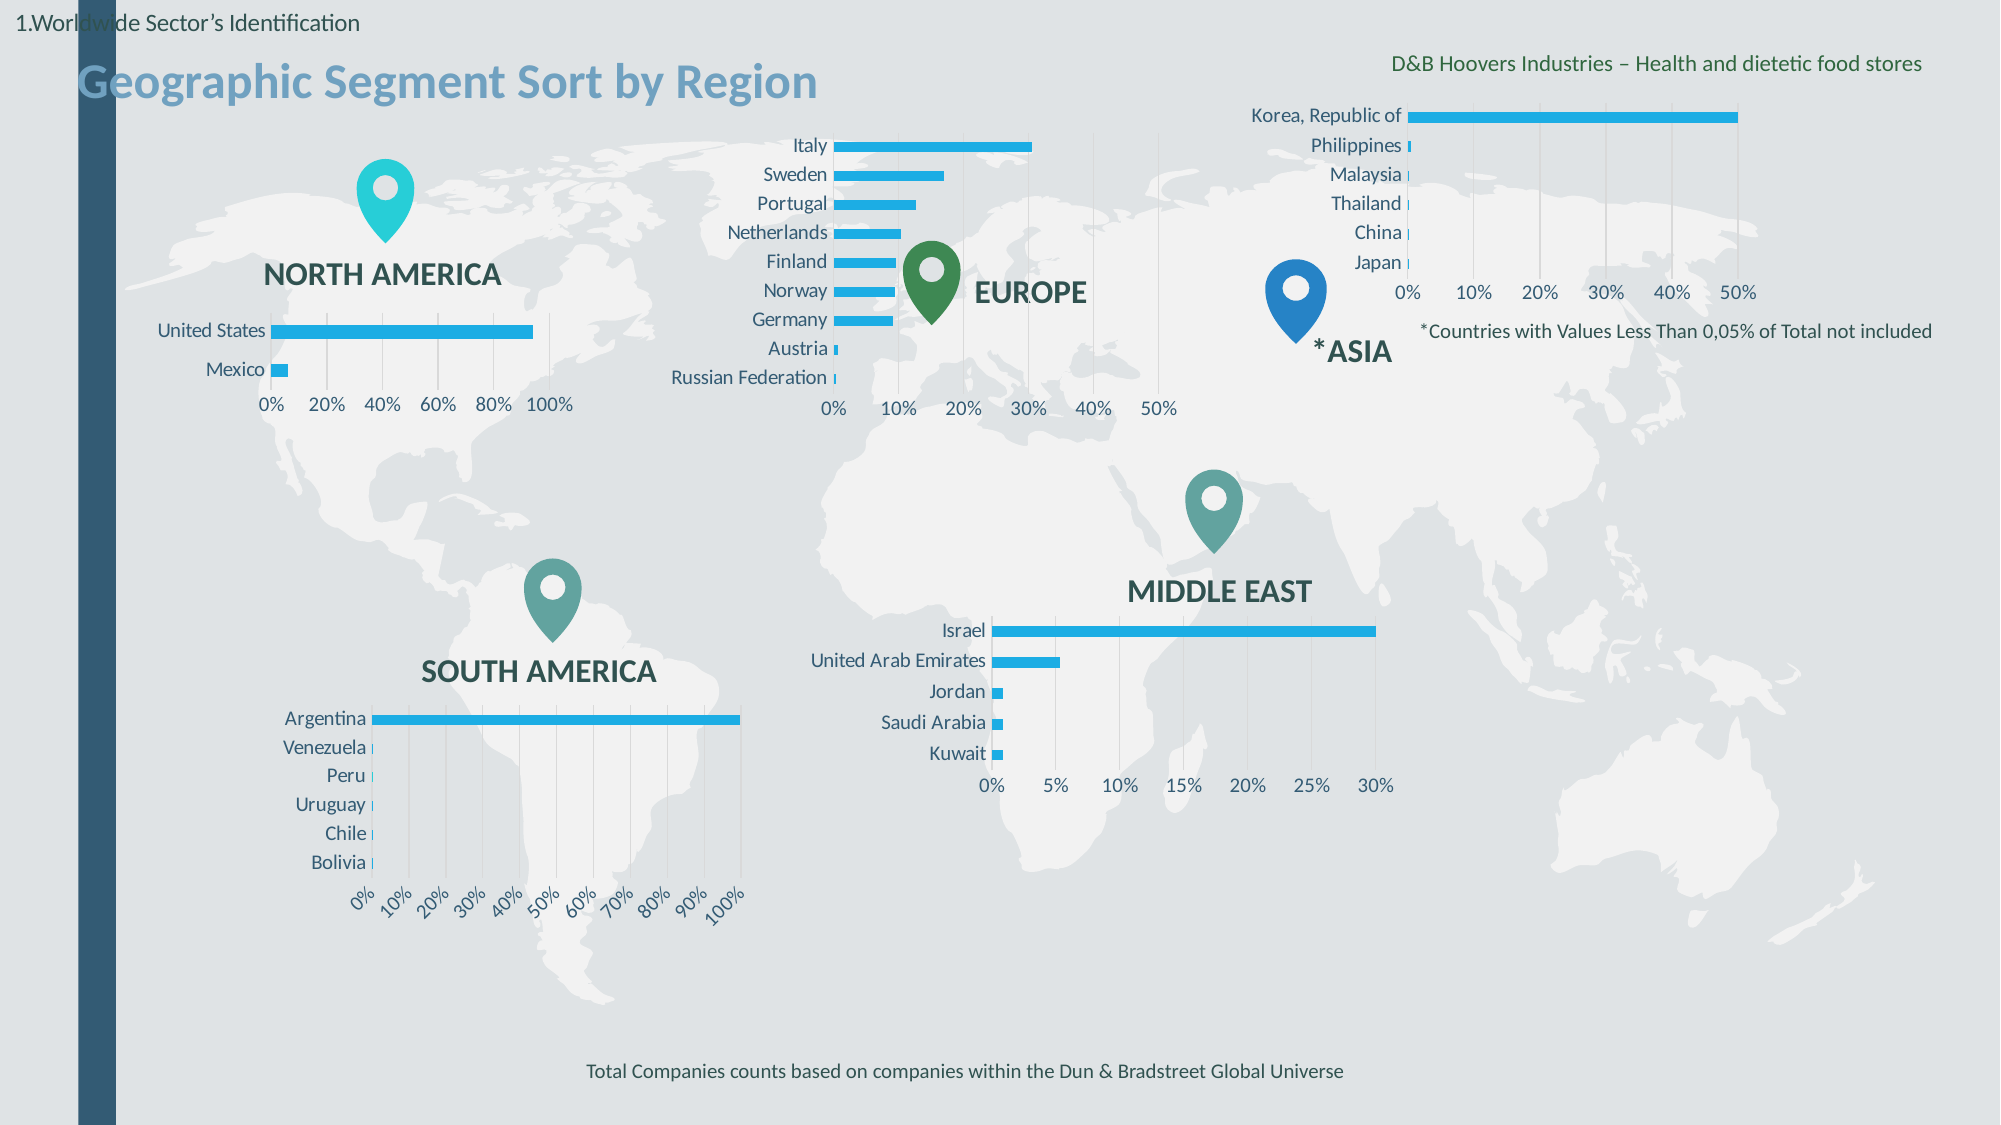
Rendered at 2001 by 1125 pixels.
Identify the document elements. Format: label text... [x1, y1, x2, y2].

chart [92, 581, 1421, 952]
text_box 1.Worldwide Sector’s Identification [0, 0, 378, 44]
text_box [124, 138, 1876, 1006]
text_box Geographic Segment Sort by Region [37, 40, 858, 116]
chart [134, 85, 1839, 497]
text_box *Countries with Values Less Than 0,05% of Total not included [1876, 310, 1960, 351]
text_box Total Companies counts based on companies within the Dun & Bradstreet Global Universe [571, 1049, 1429, 1090]
text_box D&B Hoovers Industries – Health and dietetic food stores [1321, 41, 1993, 84]
